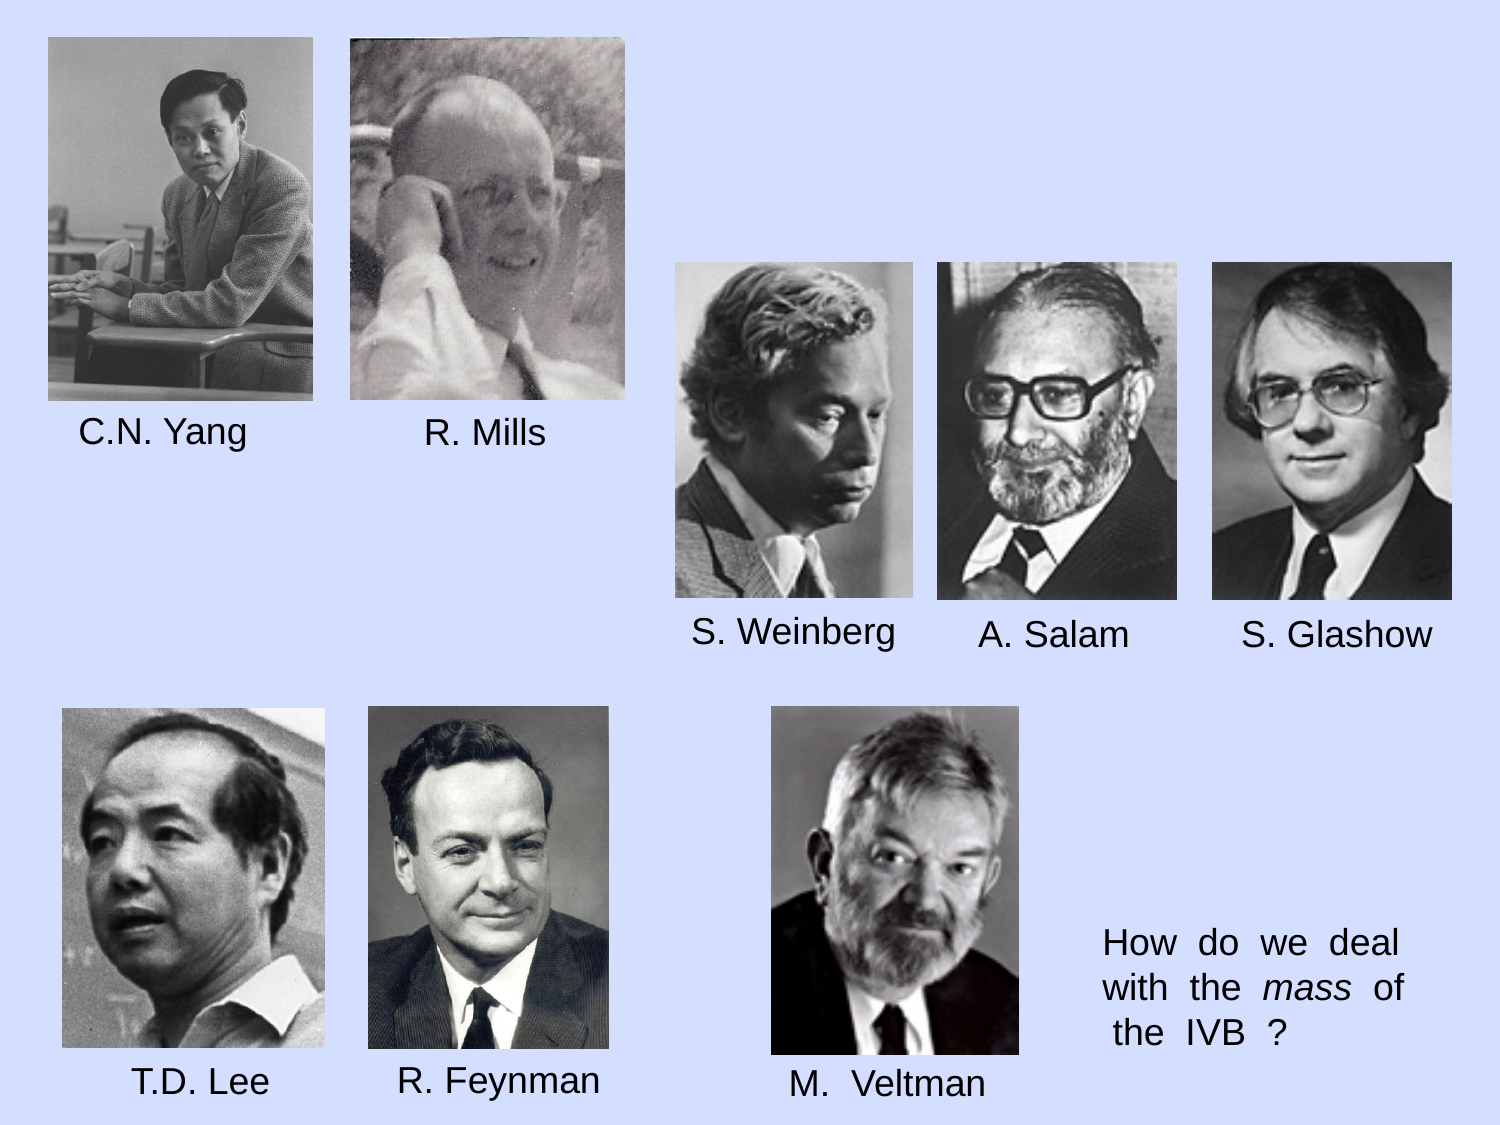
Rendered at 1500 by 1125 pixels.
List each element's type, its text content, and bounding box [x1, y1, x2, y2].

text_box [367, 706, 618, 1110]
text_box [771, 706, 1019, 1113]
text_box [349, 37, 626, 462]
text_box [1212, 262, 1453, 663]
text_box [674, 262, 913, 661]
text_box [62, 708, 326, 1110]
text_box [937, 262, 1178, 663]
text_box How do we deal with the mass of the IVB ? [1087, 910, 1425, 1061]
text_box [48, 37, 313, 461]
